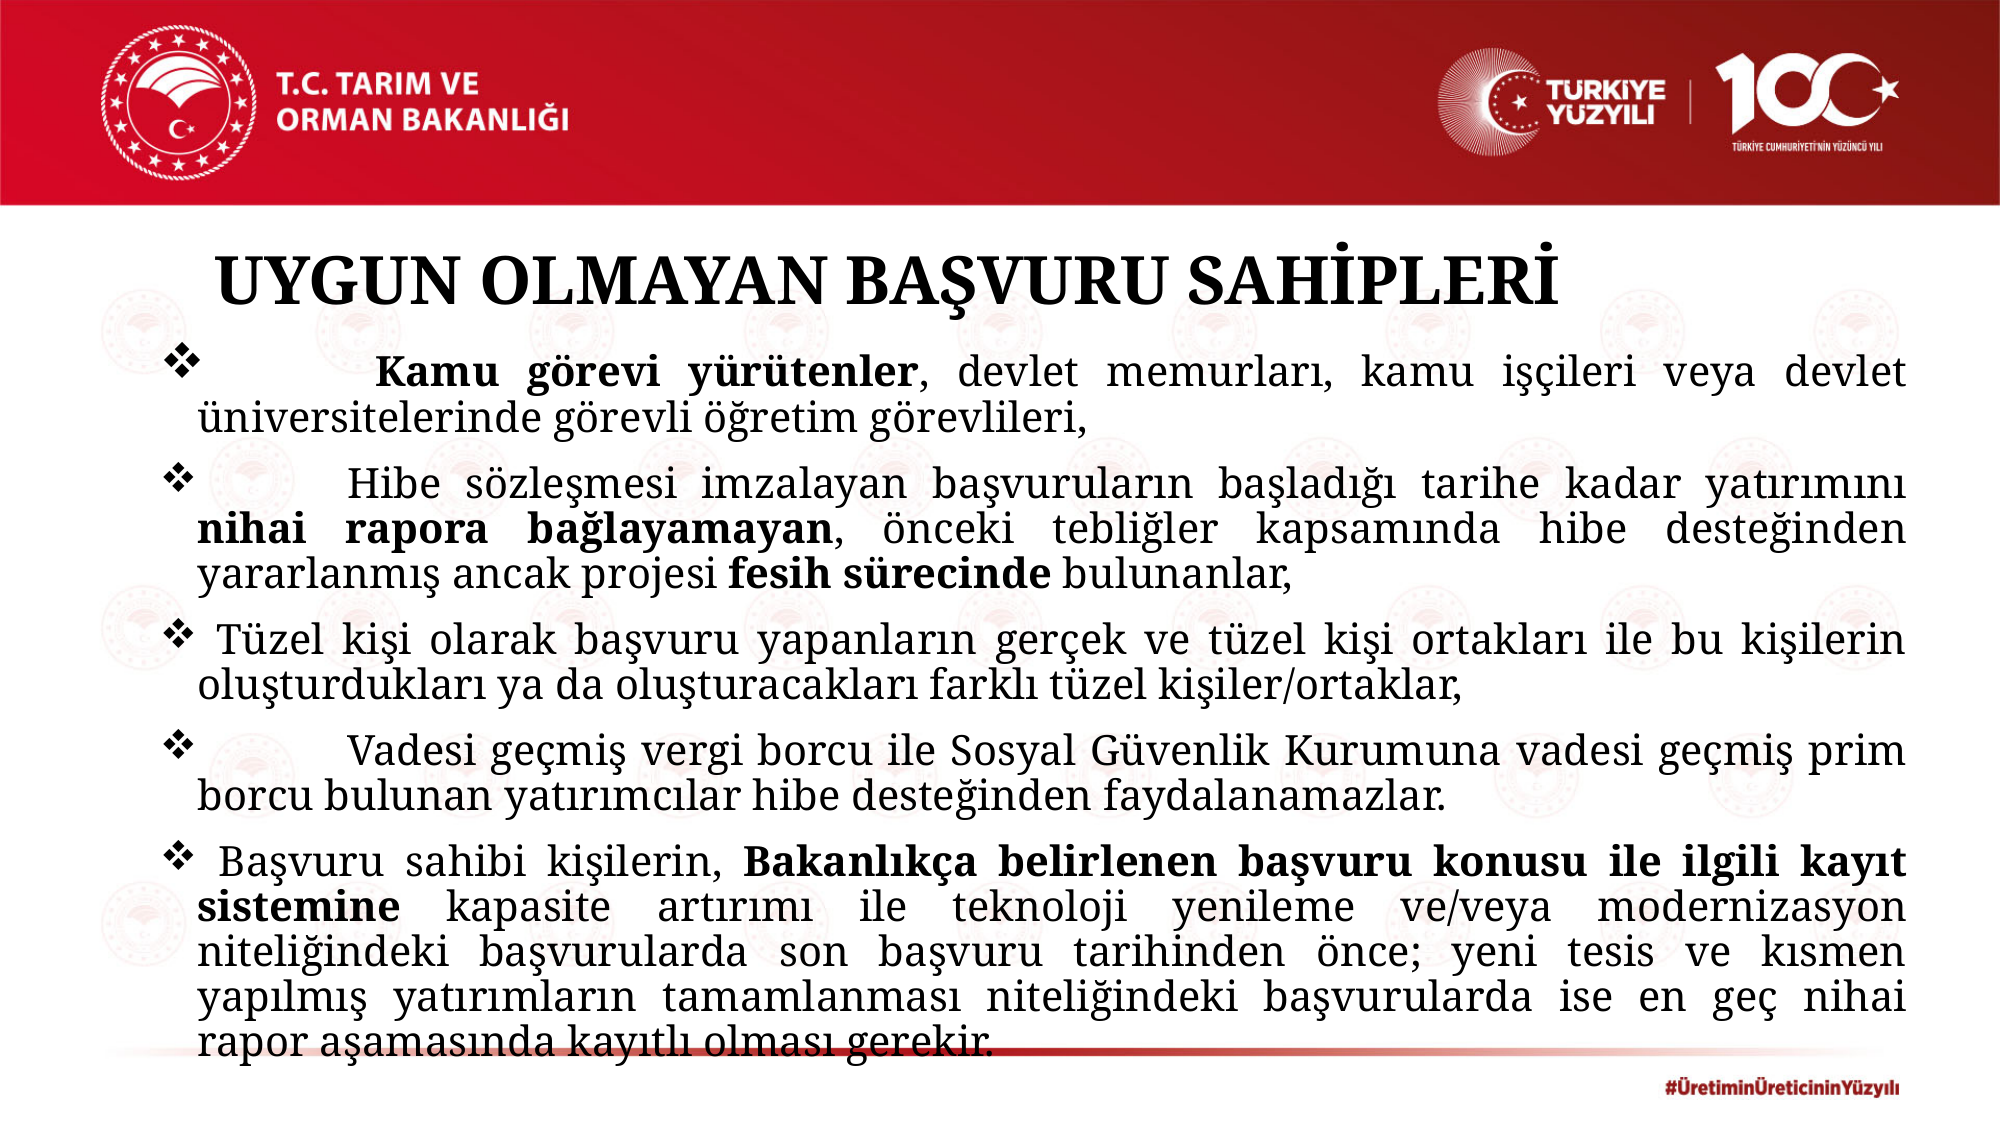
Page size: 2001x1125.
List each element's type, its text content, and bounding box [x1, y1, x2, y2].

picture [0, 0, 2000, 1125]
list Kamu görevi yürütenler, devlet memurları, kamu işçileri veya devlet üniversitelerinde görevli öğretim görevlileri, Hibe sözleşmesi imzalayan başvuruların başladığı tarihe kadar yatırımını nihai rapora bağlayamayan, önceki tebliğler kapsamında hibe desteğinden yararlanmış ancak projesi fesih sürecinde bulunanlar, Tüzel kişi olarak başvuru yapanların gerçek ve tüzel kişi ortakları ile bu kişilerin oluşturdukları ya da oluşturacakları farklı tüzel kişiler/ortaklar, Vadesi geçmiş vergi borcu ile Sosyal Güvenlik Kurumuna vadesi geçmiş prim borcu bulunan yatırımcılar hibe desteğinden faydalanamazlar. Başvuru sahibi kişilerin, Bakanlıkça belirlenen başvuru konusu ile ilgili kayıt sistemine kapasite artırımı ile teknoloji yenileme ve/veya modernizasyon niteliğindeki başvurularda son başvuru tarihinden önce; yeni tesis ve kısmen yapılmış yatırımların tamamlanması niteliğindeki başvurularda ise en geç nihai rapor aşamasında kayıtlı olması gerekir. [145, 335, 1923, 1125]
title UYGUN OLMAYAN BAŞVURU SAHİPLERİ [199, 239, 1700, 335]
